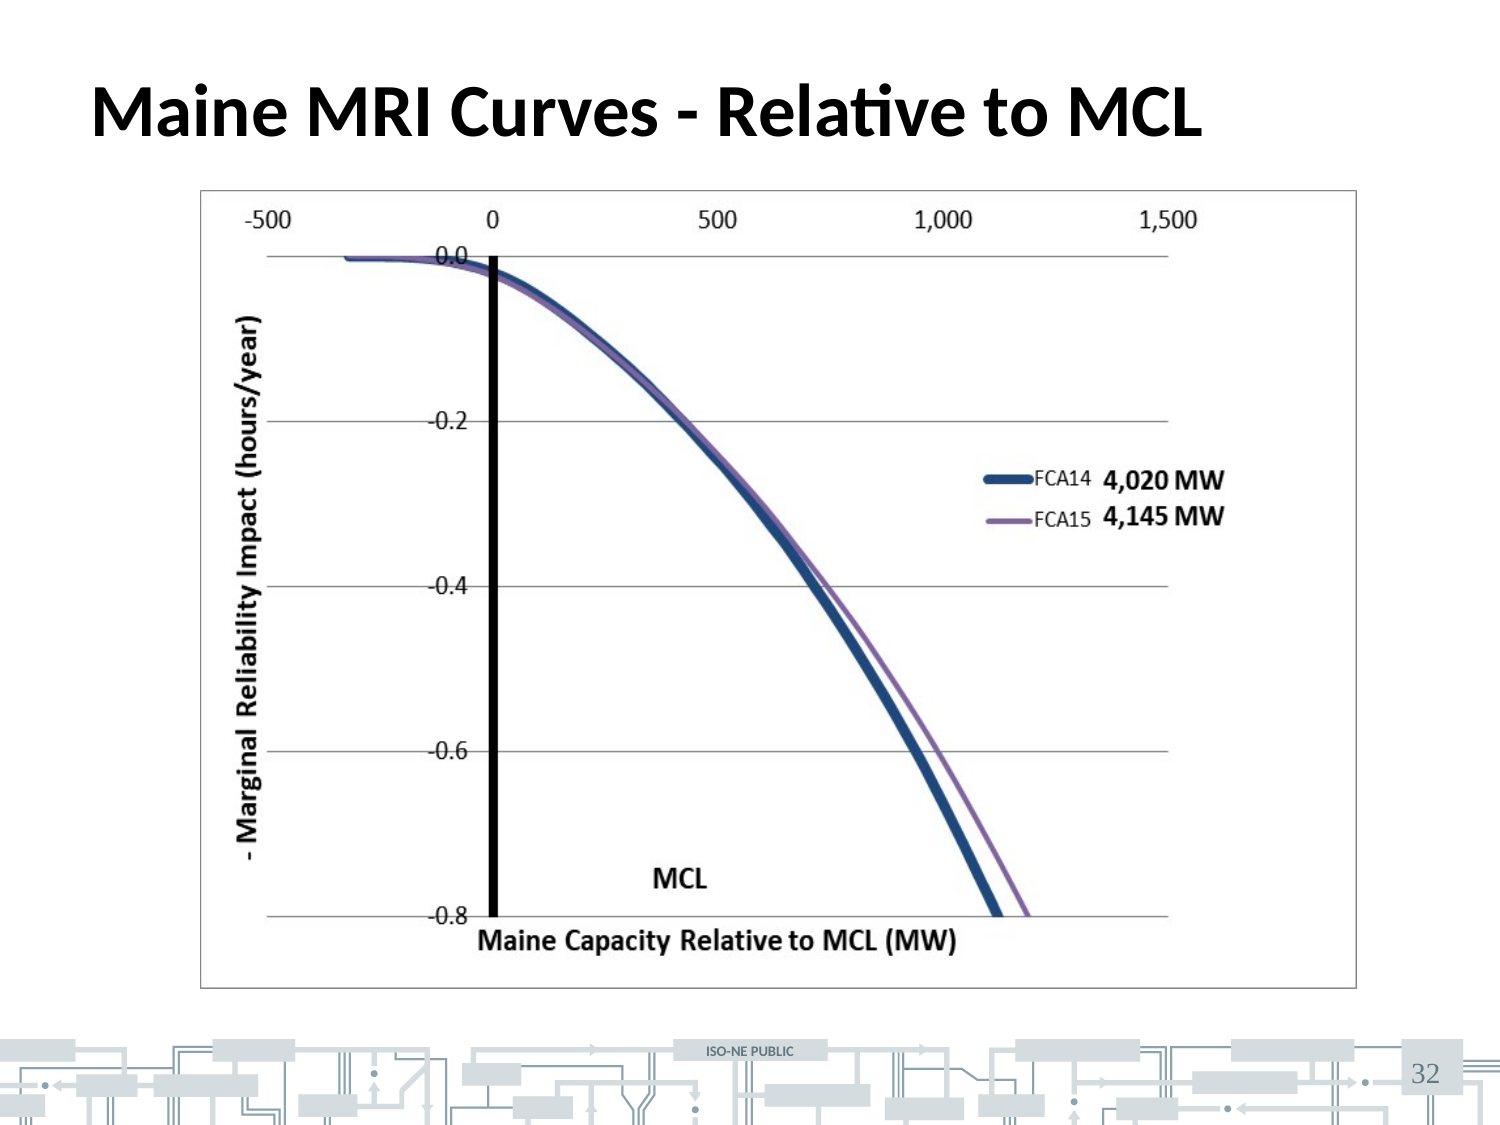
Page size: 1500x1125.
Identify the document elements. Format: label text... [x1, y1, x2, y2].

picture [199, 190, 1357, 990]
picture [0, 1031, 1500, 1125]
slide_number 32 [1400, 1050, 1452, 1094]
title Maine MRI Curves - Relative to MCL [75, 12, 1425, 200]
